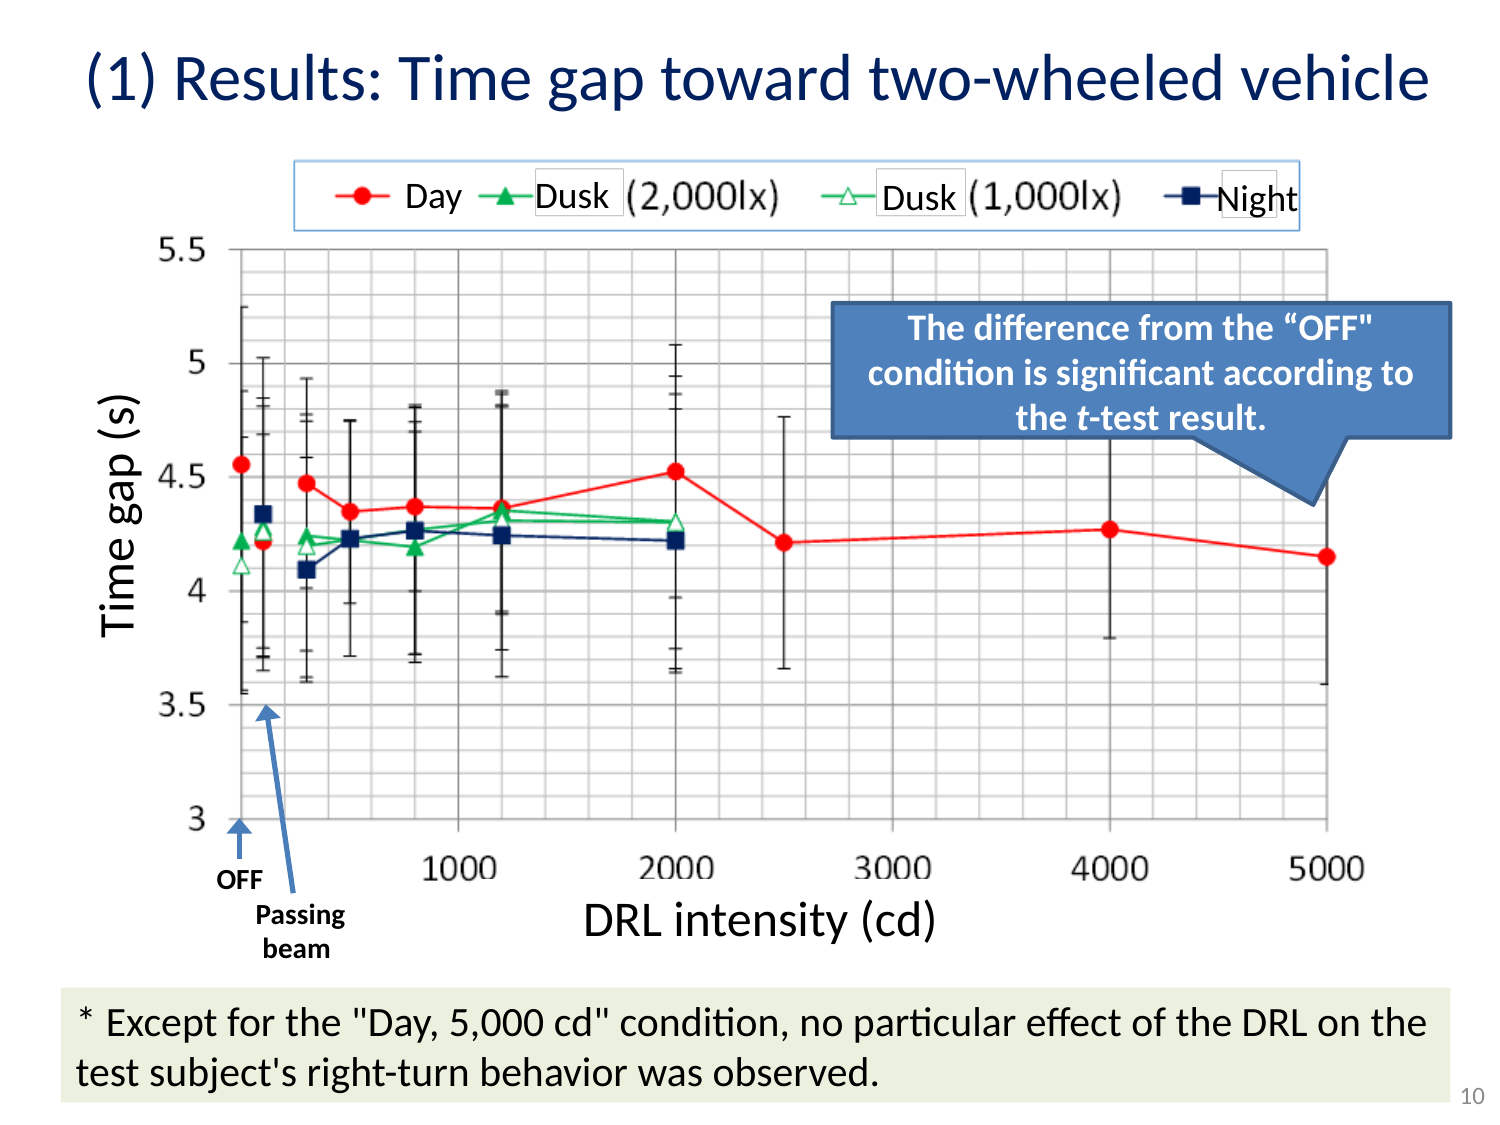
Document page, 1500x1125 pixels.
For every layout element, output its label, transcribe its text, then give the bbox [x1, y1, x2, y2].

slide_number 9 [1149, 1065, 1500, 1125]
title (1) Results: Time gap toward two-wheeled vehicle [64, 3, 1451, 140]
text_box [60, 140, 1451, 1105]
